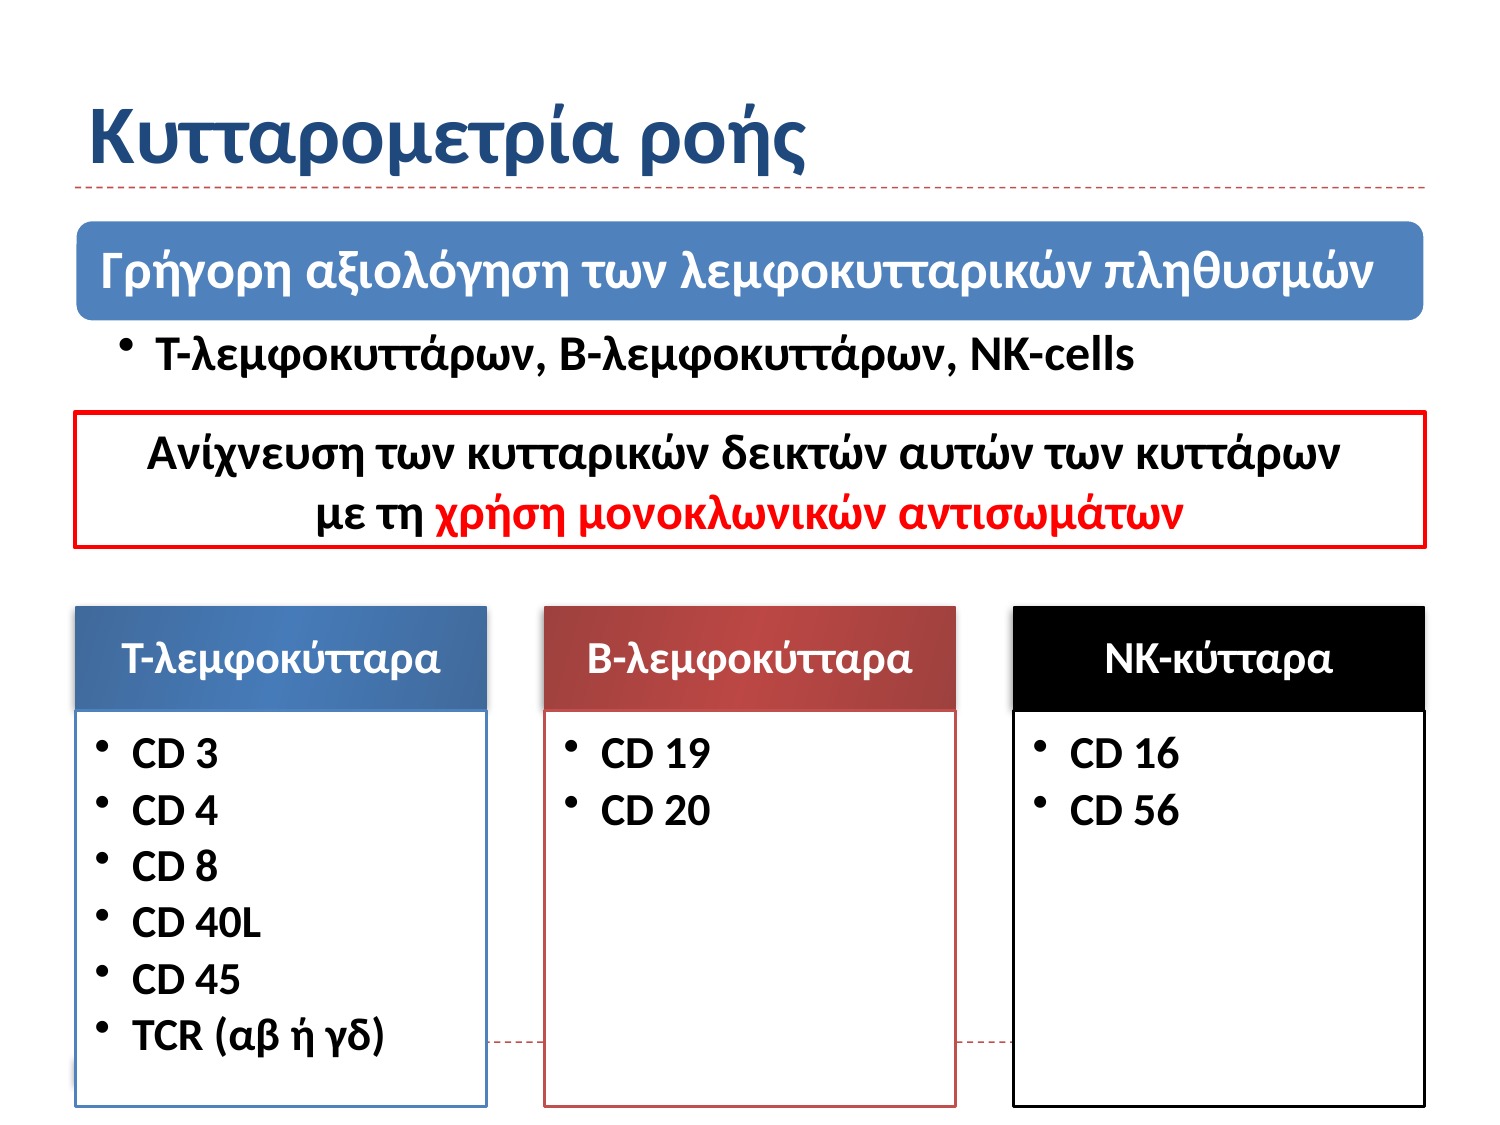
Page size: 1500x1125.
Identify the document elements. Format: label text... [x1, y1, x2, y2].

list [74, 199, 1426, 413]
text_box Ανίχνευση των κυτταρικών δεικτών αυτών των κυττάρων με τη χρήση μονοκλωνικών αντισωμάτων [74, 425, 1425, 548]
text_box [74, 599, 1426, 1114]
title Κυτταρομετρία ροής [75, 24, 1425, 188]
